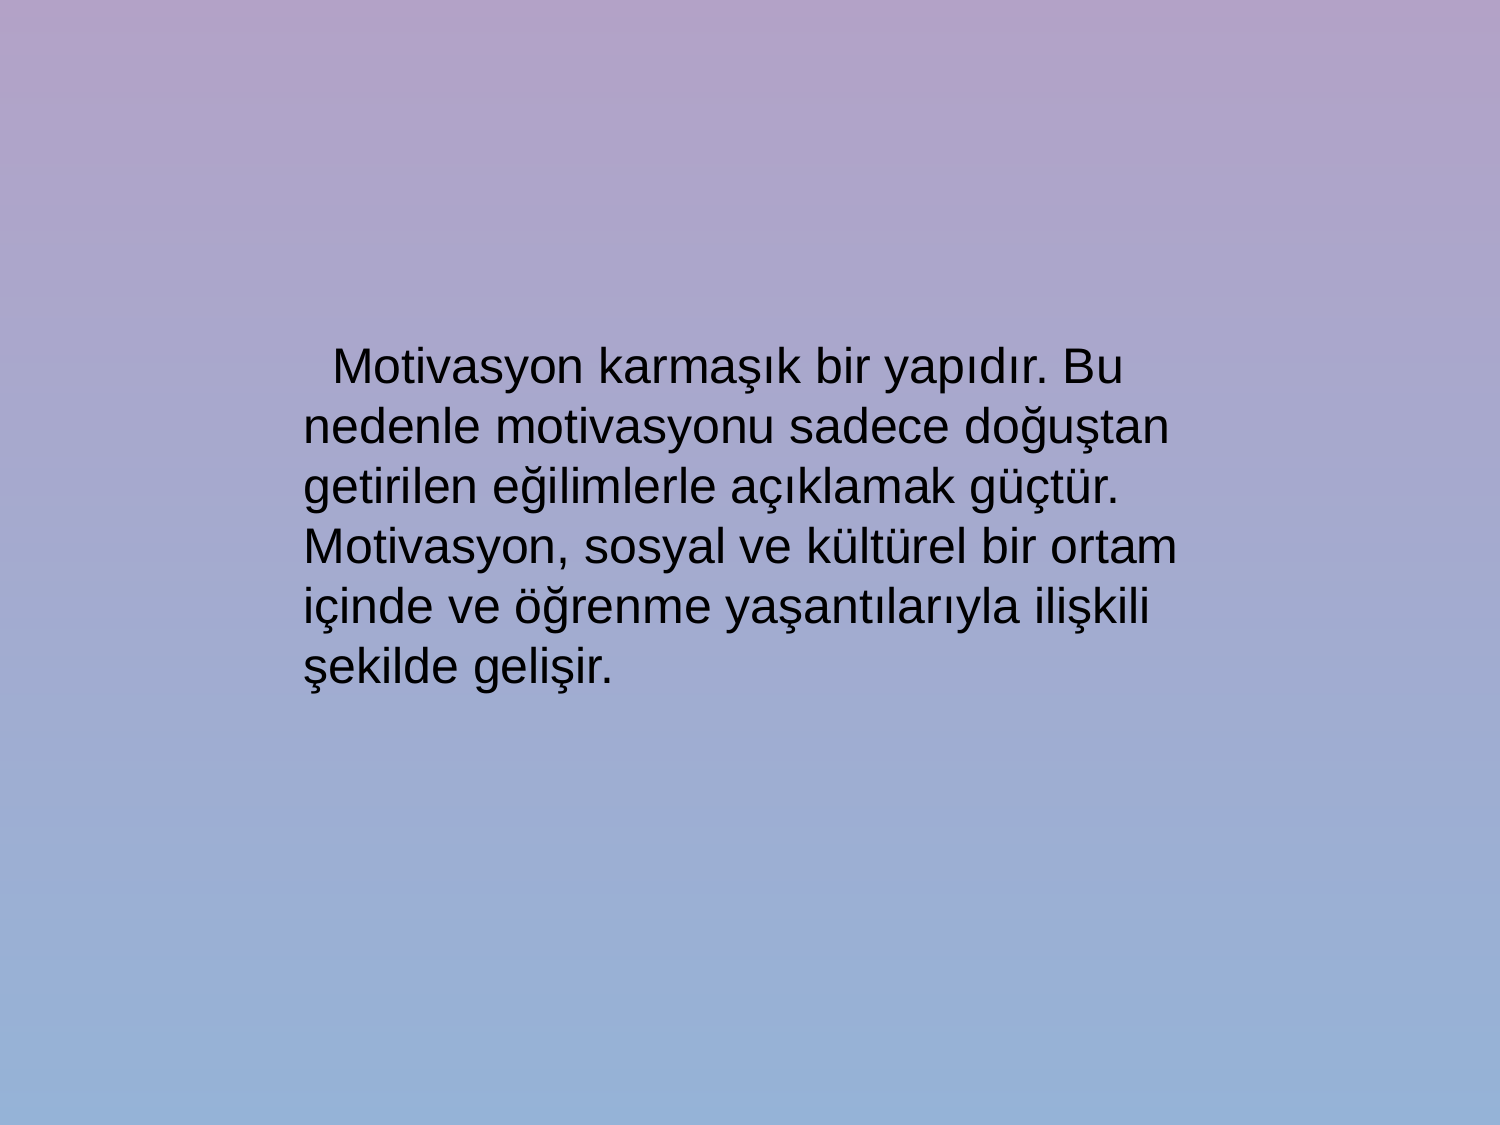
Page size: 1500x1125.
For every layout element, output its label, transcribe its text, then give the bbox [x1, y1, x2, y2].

text_box Motivasyon karmaşık bir yapıdır. Bu nedenle motivasyonu sadece doğuştan getirilen eğilimlerle açıklamak güçtür. Motivasyon, sosyal ve kültürel bir ortam içinde ve öğrenme yaşantılarıyla ilişkili şekilde gelişir. [289, 326, 1317, 761]
